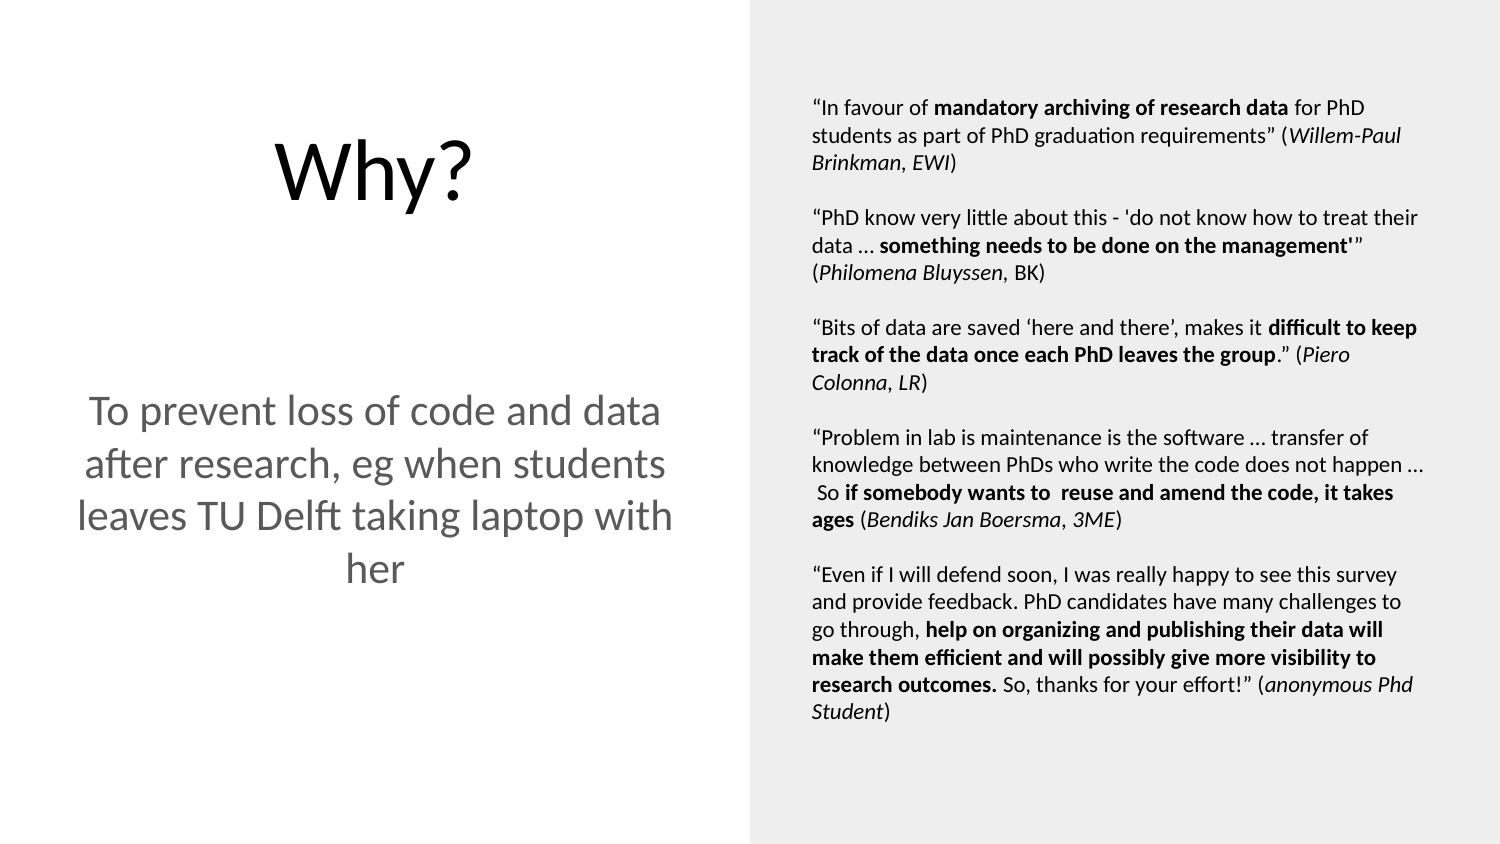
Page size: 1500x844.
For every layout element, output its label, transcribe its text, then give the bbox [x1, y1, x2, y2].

text_box “In favour of mandatory archiving of research data for PhD students as part of PhD graduation requirements” (Willem-Paul Brinkman, EWI) “PhD know very little about this - 'do not know how to treat their data … something needs to be done on the management'” (Philomena Bluyssen, BK) “Bits of data are saved ‘here and there’, makes it difficult to keep track of the data once each PhD leaves the group.” (Piero Colonna, LR) “Problem in lab is maintenance is the software … transfer of knowledge between PhDs who write the code does not happen … So if somebody wants to reuse and amend the code, it takes ages (Bendiks Jan Boersma, 3ME) “Even if I will defend soon, I was really happy to see this survey and provide feedback. PhD candidates have many challenges to go through, help on organizing and publishing their data will make them efficient and will possibly give more visibility to research outcomes. So, thanks for your effort!” (anonymous Phd Student) [796, 77, 1446, 803]
title Why? [43, 59, 708, 233]
subtitle To prevent loss of code and data after research, eg when students leaves TU Delft taking laptop with her [43, 366, 708, 663]
